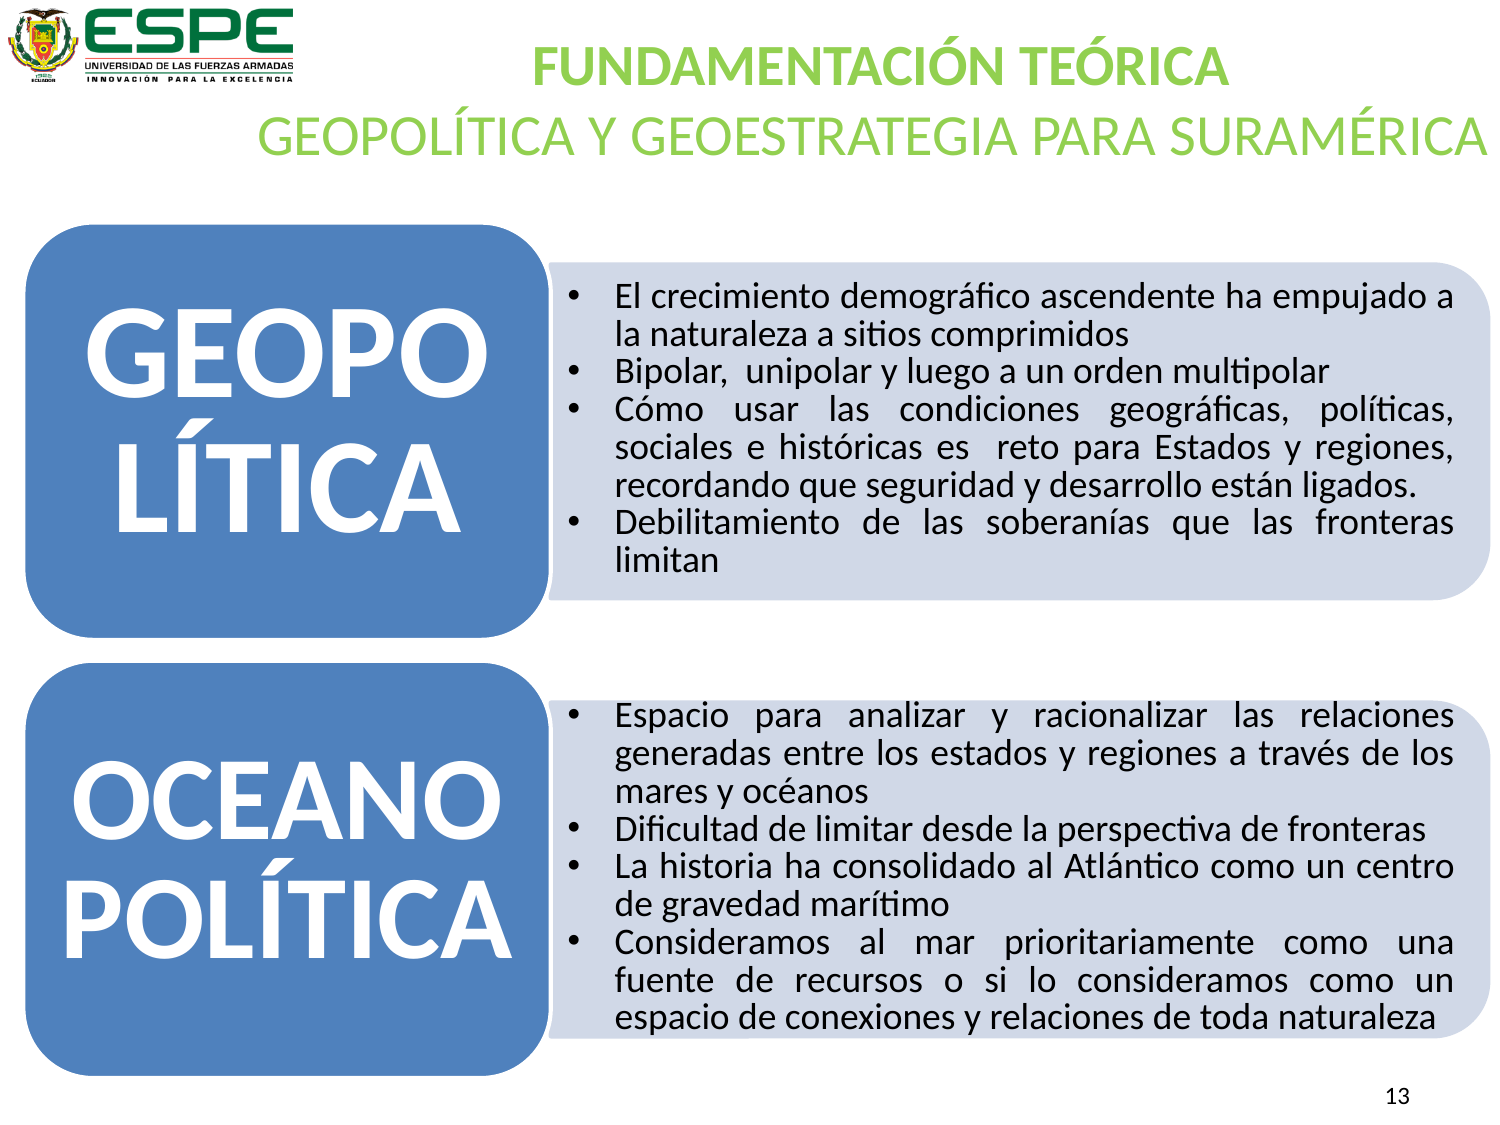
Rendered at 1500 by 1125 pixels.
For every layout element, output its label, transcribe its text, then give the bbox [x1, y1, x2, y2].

picture [8, 8, 294, 83]
title FUNDAMENTACIÓN TEÓRICA GEOPOLÍTICA Y GEOESTRATEGIA PARA SURAMÉRICA [234, 0, 1500, 199]
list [23, 222, 1489, 1079]
slide_number 13 [1074, 1088, 1425, 1125]
